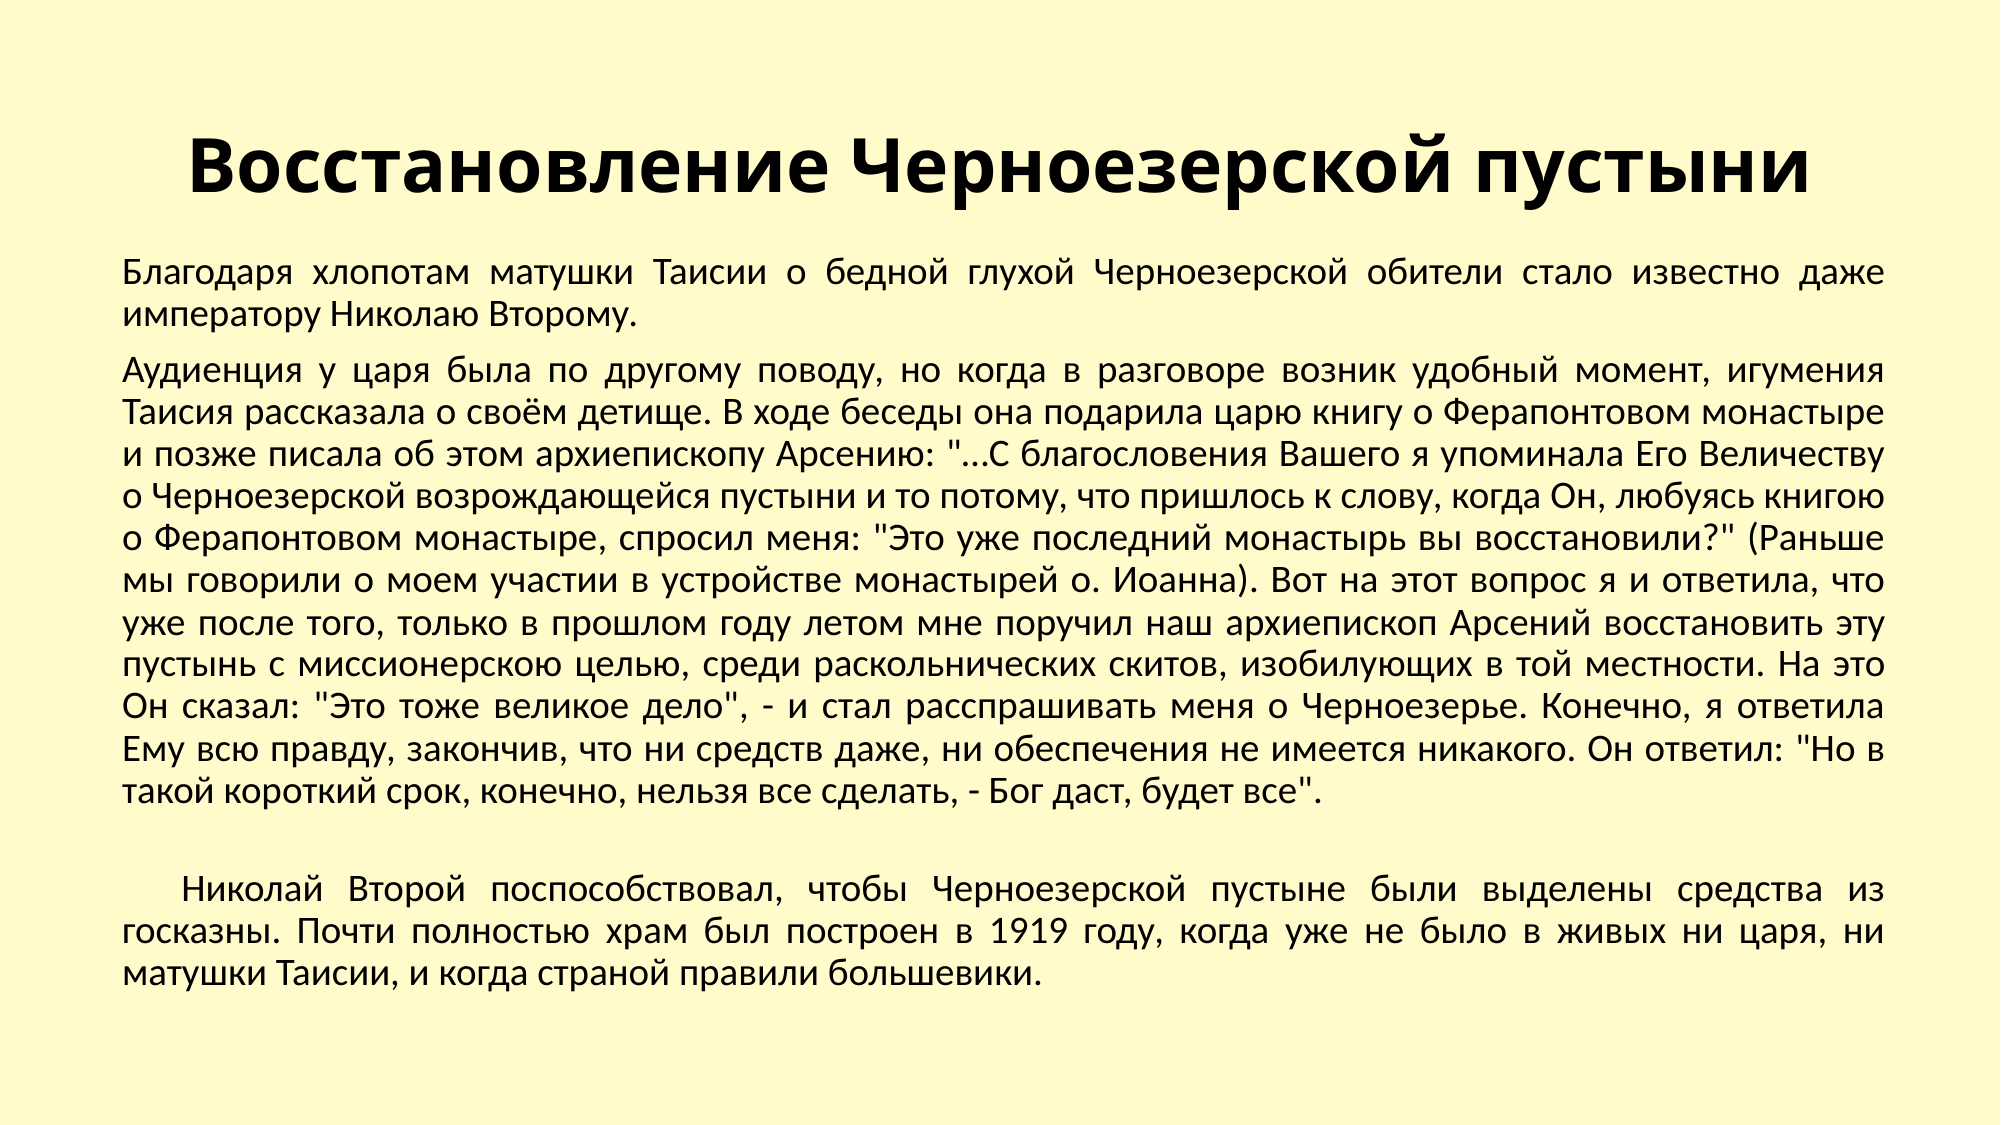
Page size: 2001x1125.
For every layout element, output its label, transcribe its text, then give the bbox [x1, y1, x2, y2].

title Восстановление Черноезерской пустыни [137, 59, 1863, 243]
list Благодаря хлопотам матушки Таисии о бедной глухой Черноезерской обители стало известно даже императору Николаю Второму. Аудиенция у царя была по другому поводу, но когда в разговоре возник удобный момент, игумения Таисия рассказала о своём детище. В ходе беседы она подарила царю книгу о Ферапонтовом монастыре и позже писала об этом архиепископу Арсению: "…С благословения Вашего я упоминала Его Величеству о Черноезерской возрождающейся пустыни и то потому, что пришлось к слову, когда Он, любуясь книгою о Ферапонтовом монастыре, спросил меня: "Это уже последний монастырь вы восстановили?" (Раньше мы говорили о моем участии в устройстве монастырей о. Иоанна). Вот на этот вопрос я и ответила, что уже после того, только в прошлом году летом мне поручил наш архиепископ Арсений восстановить эту пустынь с миссионерскою целью, среди раскольнических скитов, изобилующих в той местности. На это Он сказал: "Это тоже великое дело", - и стал расспрашивать меня о Черноезерье. Конечно, я ответила Ему всю правду, закончив, что ни средств даже, ни обеспечения не имеется никакого. Он ответил: "Но в такой короткий срок, конечно, нельзя все сделать, - Бог даст, будет все". Николай Второй поспособствовал, чтобы Черноезерской пустыне были выделены средства из госказны. Почти полностью храм был построен в 1919 году, когда уже не было в живых ни царя, ни матушки Таисии, и когда страной правили большевики. [107, 243, 1902, 1041]
